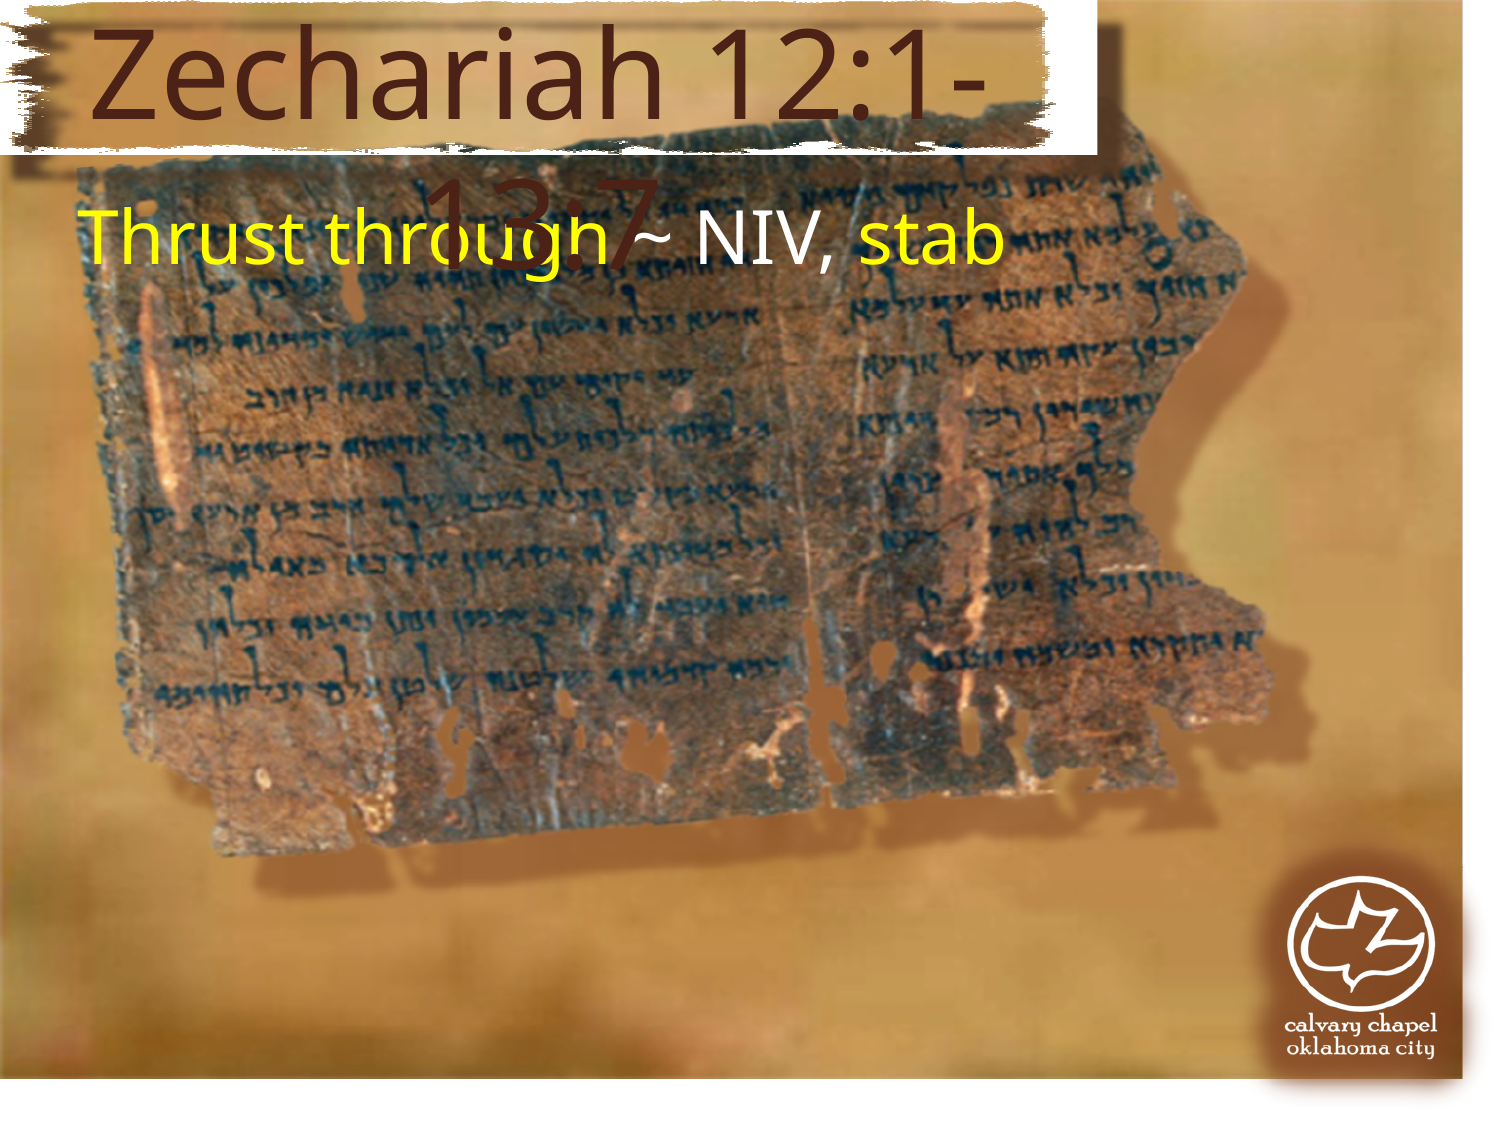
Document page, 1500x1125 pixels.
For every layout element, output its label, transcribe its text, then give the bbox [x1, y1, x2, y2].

picture [0, 0, 1500, 1125]
text_box Zechariah 12:1-13:7 [16, 163, 1063, 303]
text_box Thrust through ~ NIV, stab [1063, 181, 1425, 287]
